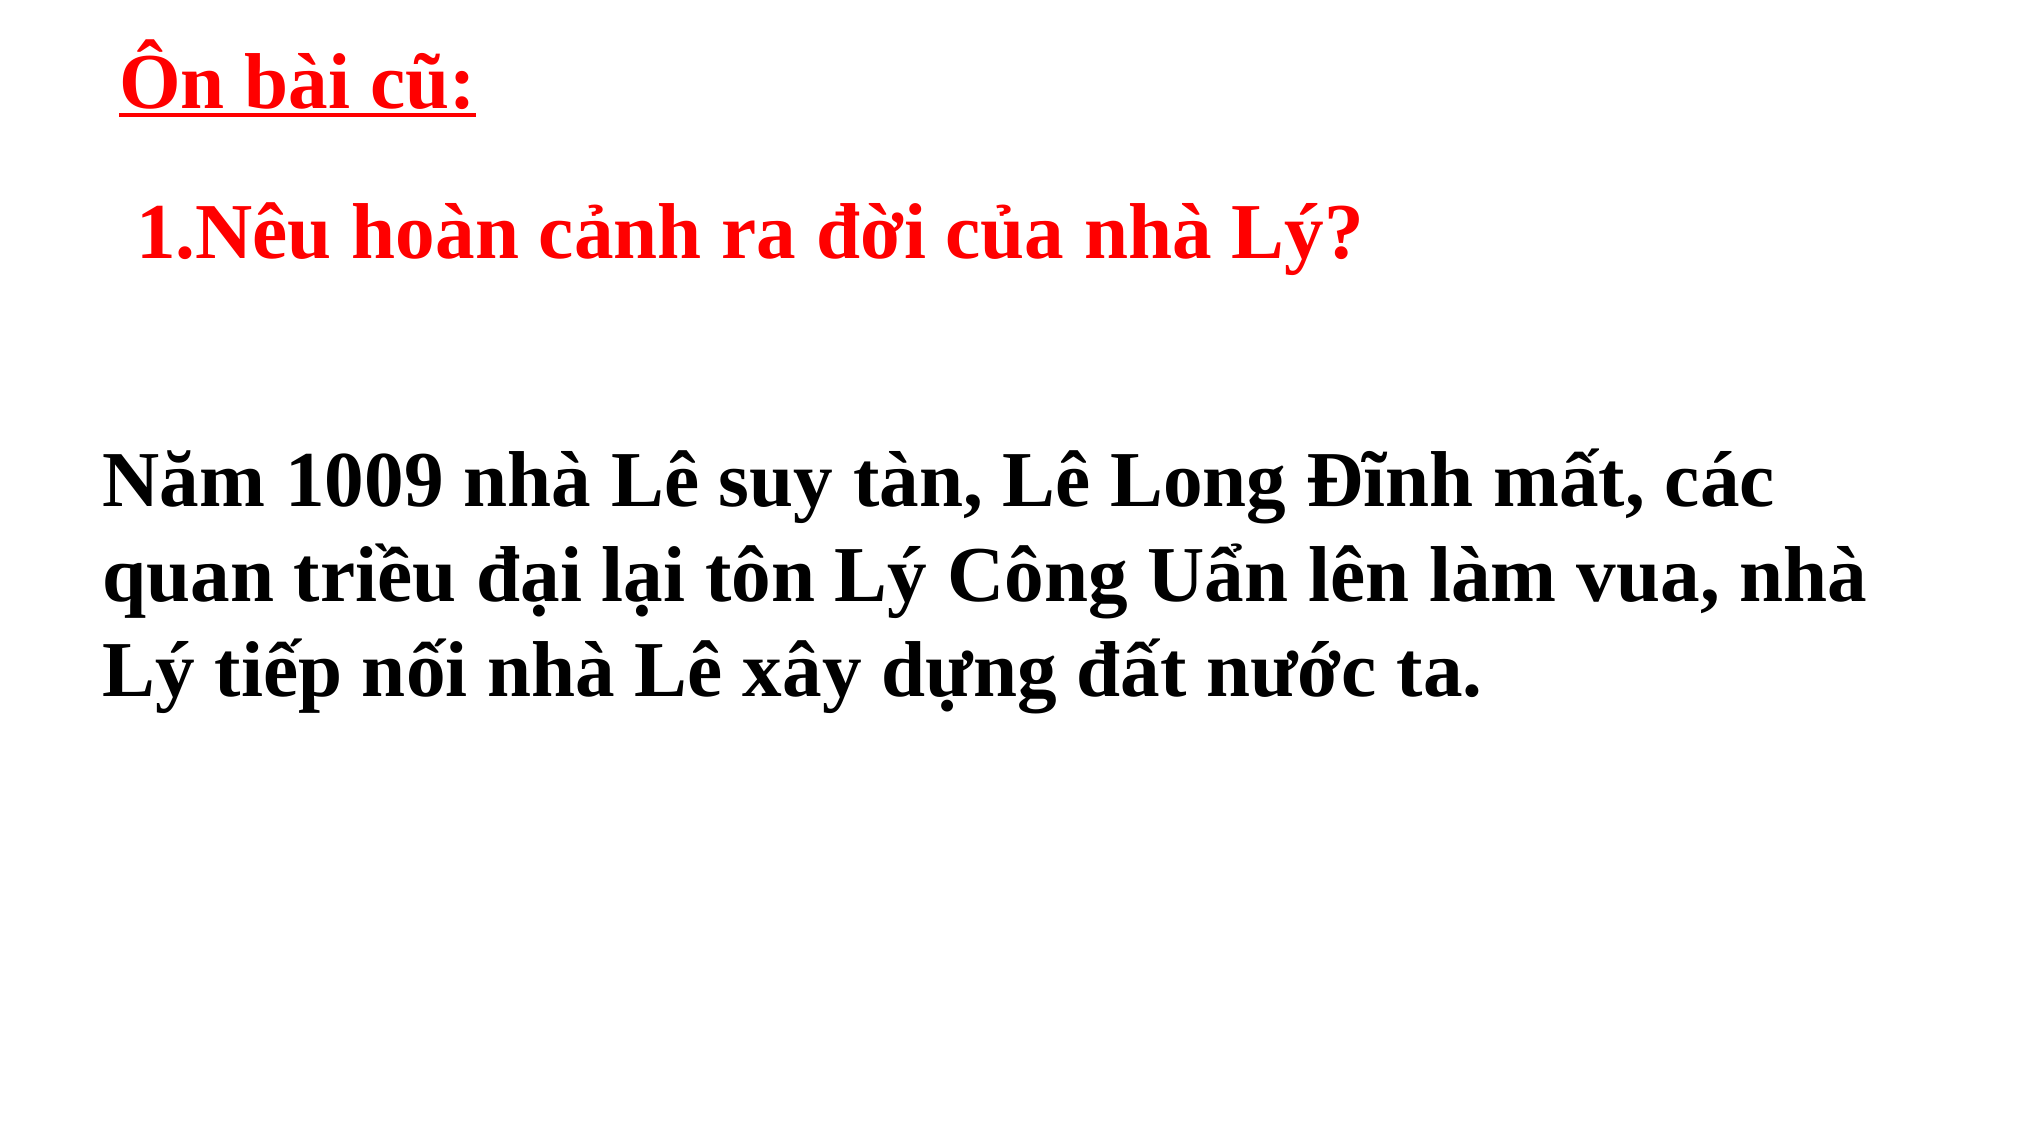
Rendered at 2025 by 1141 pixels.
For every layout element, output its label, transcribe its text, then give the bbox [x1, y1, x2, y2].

text_box 1.Nêu hoàn cảnh ra đời của nhà Lý? [118, 170, 1918, 284]
text_box Ôn bài cũ: [101, 20, 1182, 134]
text_box Năm 1009 nhà Lê suy tàn, Lê Long Đĩnh mất, các quan triều đại lại tôn Lý Công Uẩn lên làm vua, nhà Lý tiếp nối nhà Lê xây dựng đất nước ta. [84, 418, 1965, 722]
